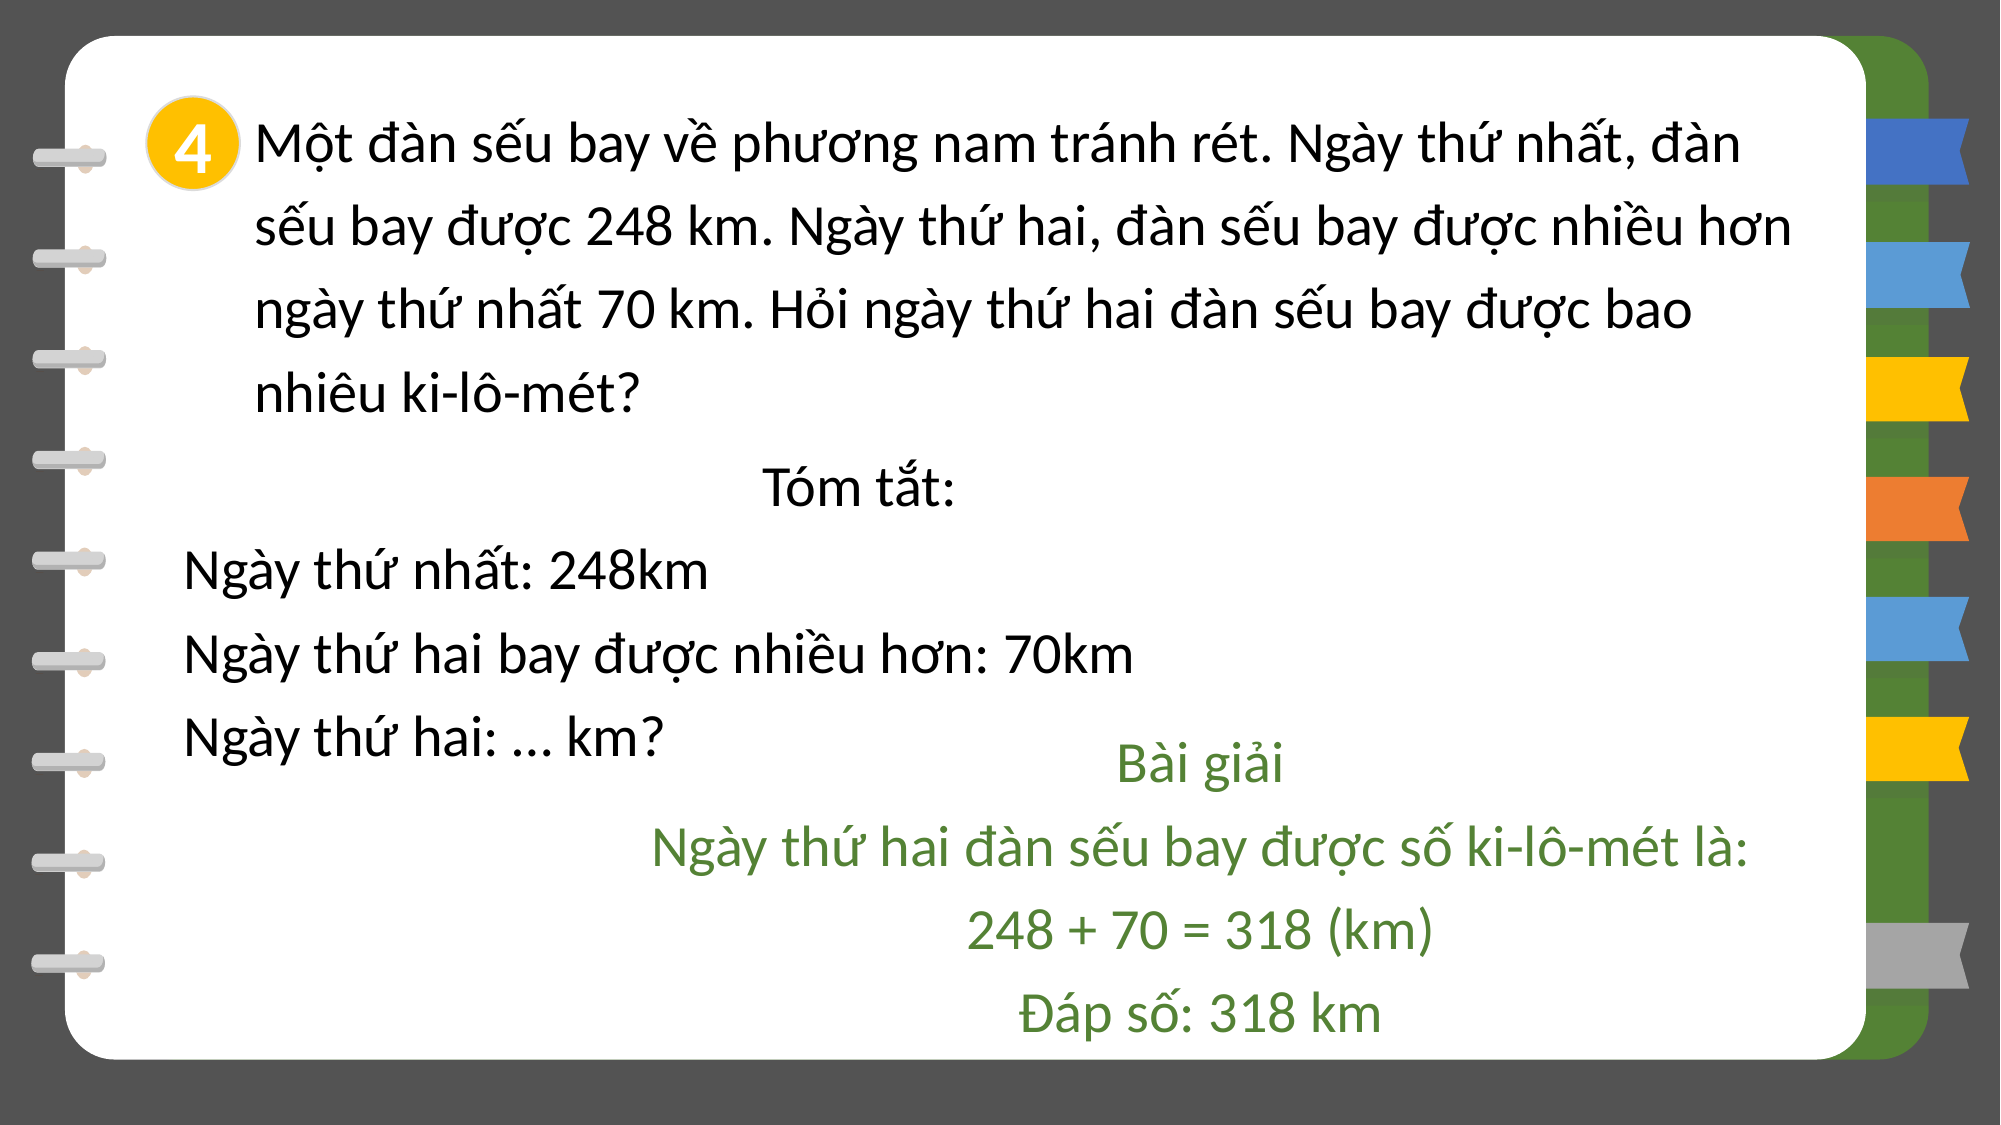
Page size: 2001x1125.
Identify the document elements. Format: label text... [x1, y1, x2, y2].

text_box Bài giải Ngày thứ hai đàn sếu bay được số ki-lô-mét là: 248 + 70 = 318 (km) Đáp số: 318 km [558, 703, 1844, 1052]
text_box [146, 83, 1815, 428]
text_box Tóm tắt: Ngày thứ nhất: 248km Ngày thứ hai bay được nhiều hơn: 70km Ngày thứ hai: … km? [169, 428, 1550, 776]
